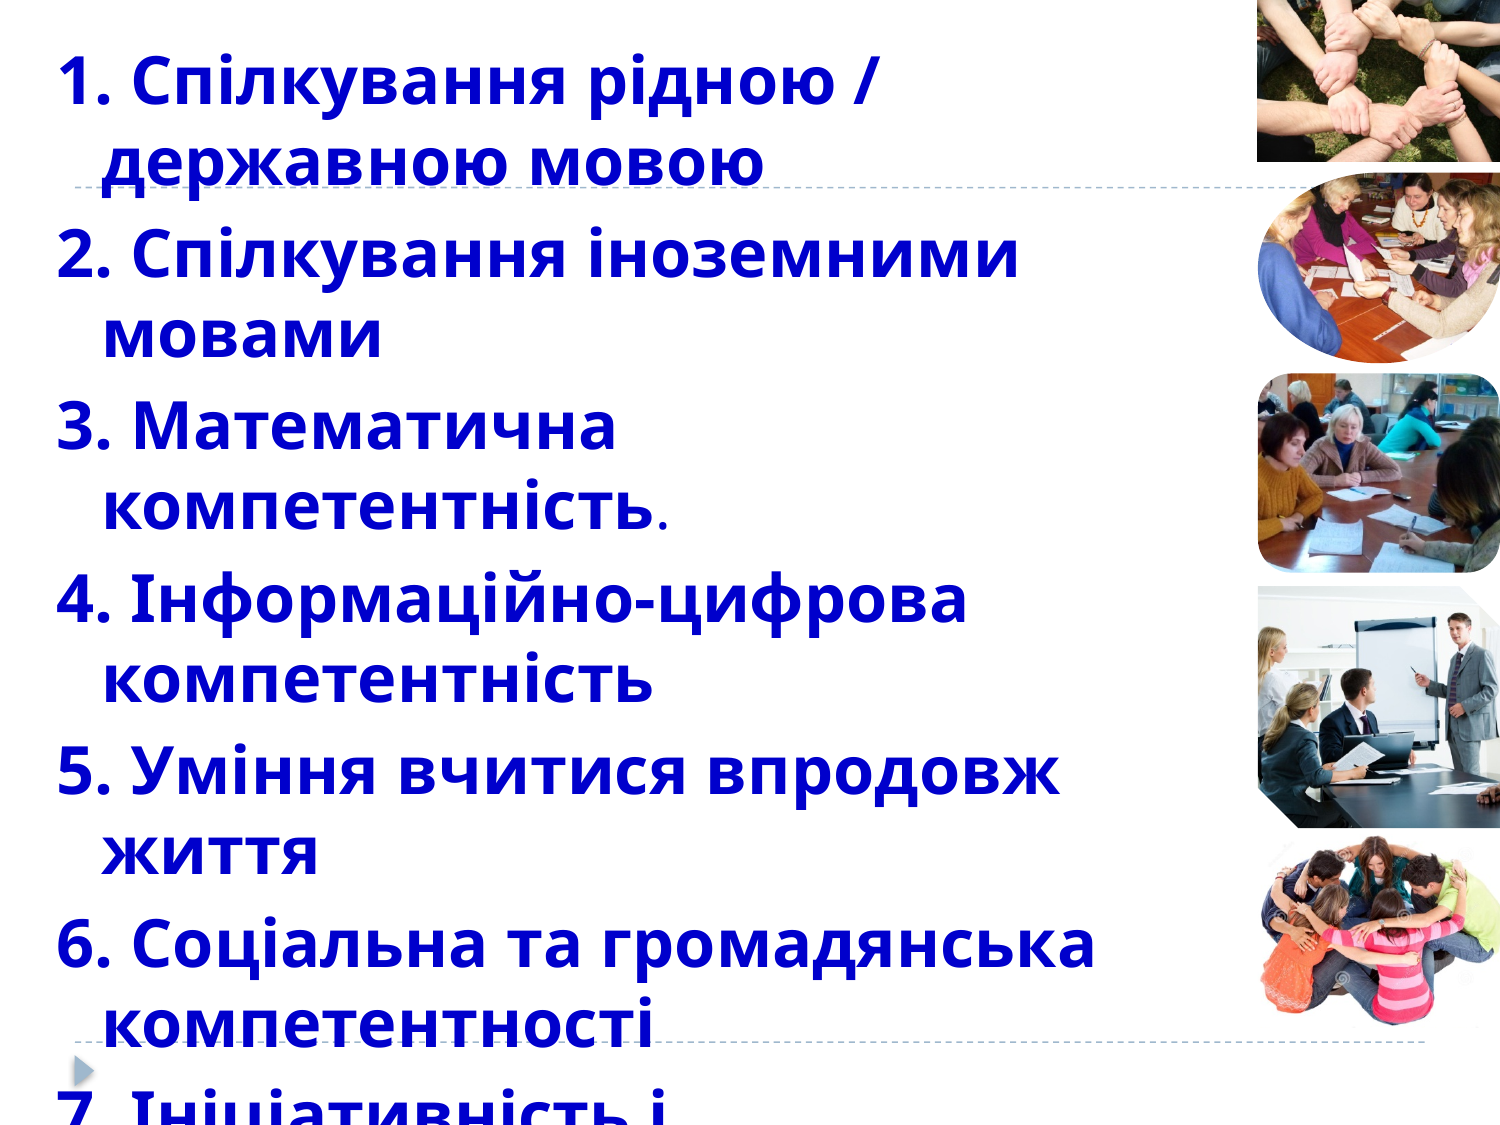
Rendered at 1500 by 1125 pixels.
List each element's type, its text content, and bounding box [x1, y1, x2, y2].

picture [1257, 172, 1500, 364]
picture [1257, 373, 1500, 573]
picture [1257, 0, 1500, 162]
picture [1257, 585, 1500, 829]
picture [1257, 833, 1500, 1029]
list 1. Спілкування рідною / державною мовою 2. Спілкування іноземними мовами 3. Математична компетентність. 4. Інформаційно-цифрова компетентність 5. Уміння вчитися впродовж життя 6. Соціальна та громадянська компетентності 7. Ініціативність і підприємливість 8. Обізнаність і самовираження у сфері культури [41, 30, 1205, 1090]
